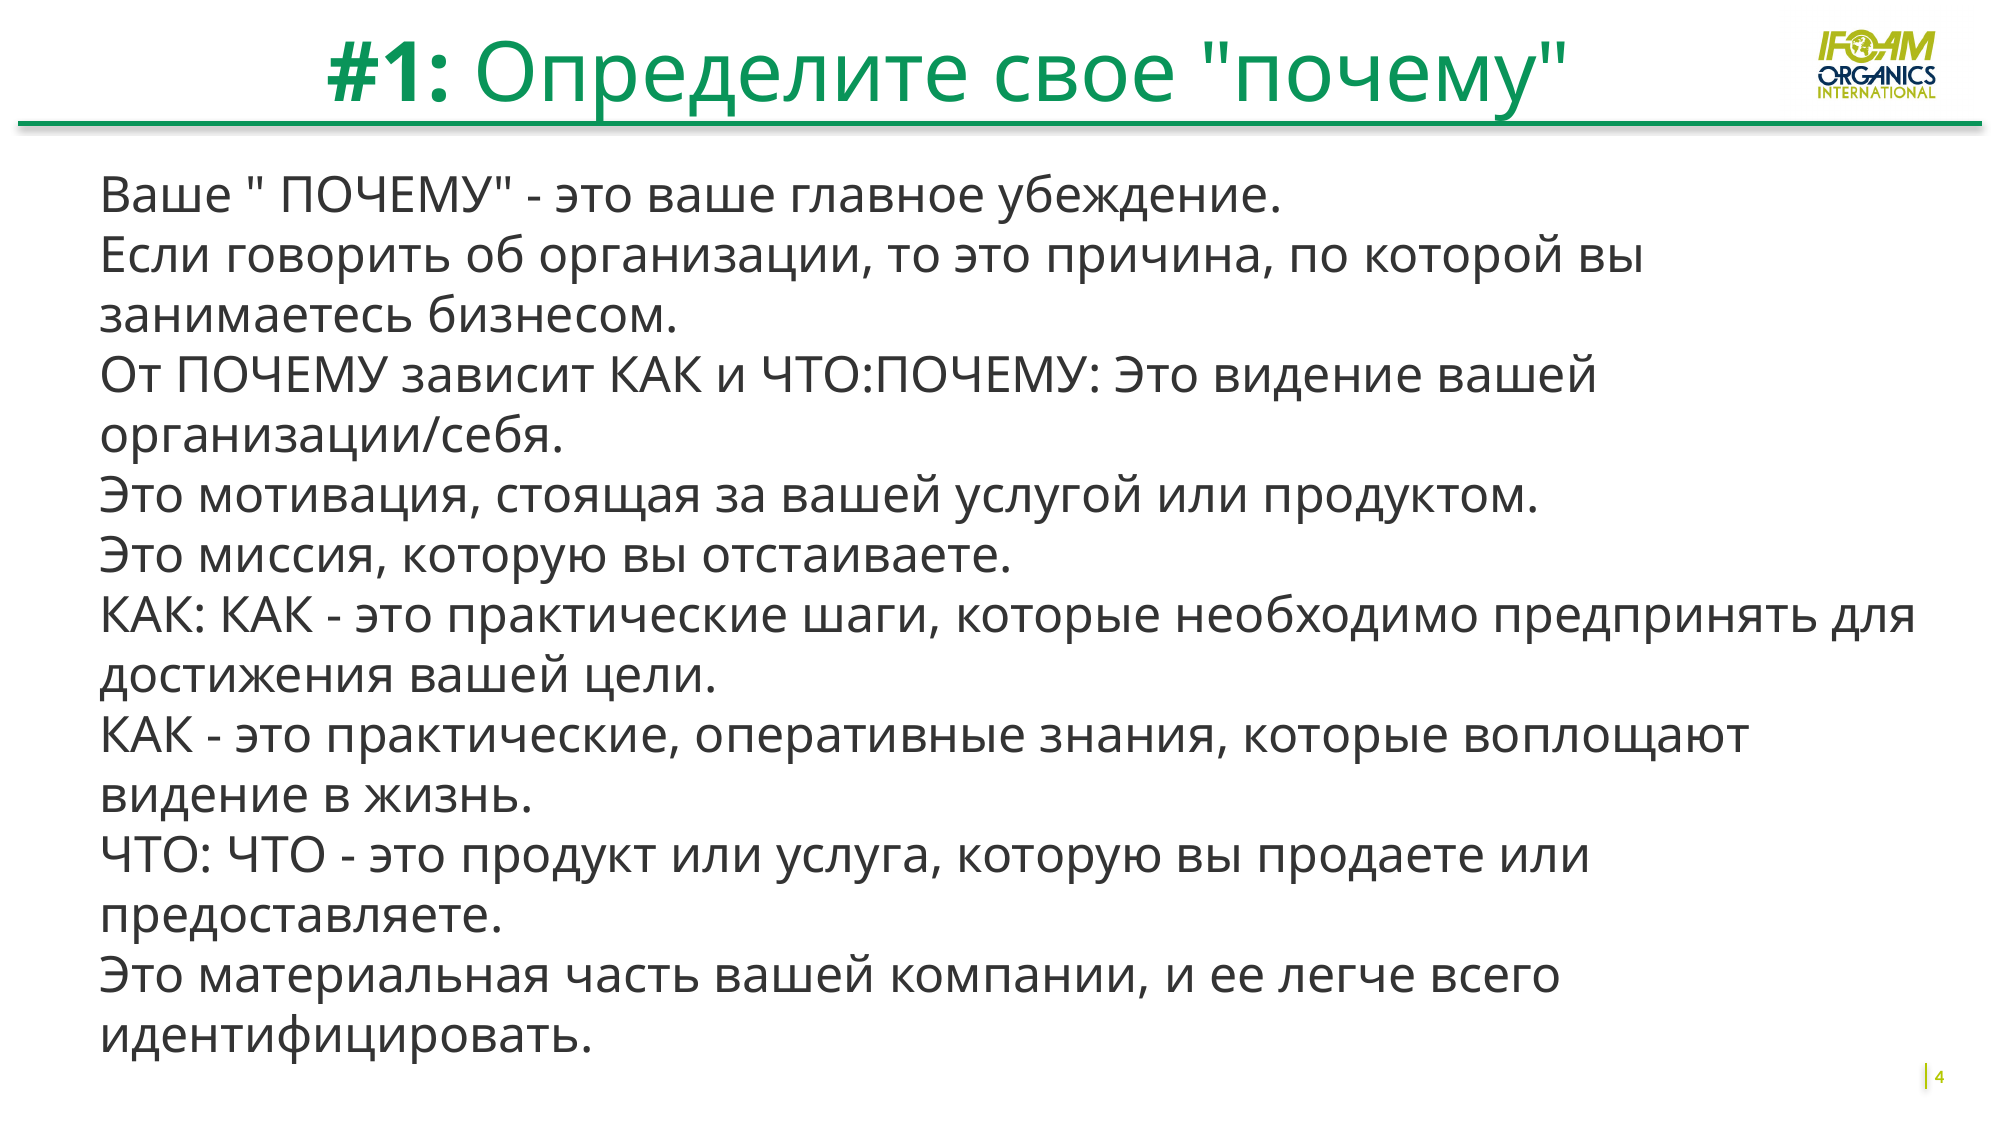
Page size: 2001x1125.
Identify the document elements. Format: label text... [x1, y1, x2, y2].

text_box Ваше " ПОЧЕМУ" - это ваше главное убеждение. Если говорить об организации, то это причина, по которой вы занимаетесь бизнесом. От ПОЧЕМУ зависит КАК и ЧТО:ПОЧЕМУ: Это видение вашей организации/себя. Это мотивация, стоящая за вашей услугой или продуктом. Это миссия, которую вы отстаиваете. КАК: КАК - это практические шаги, которые необходимо предпринять для достижения вашей цели. КАК - это практические, оперативные знания, которые воплощают видение в жизнь. ЧТО: ЧТО - это продукт или услуга, которую вы продаете или предоставляете. Это материальная часть вашей компании, и ее легче всего идентифицировать. [84, 154, 1972, 1125]
picture [1814, 0, 1990, 121]
title #1: Определите свое "почему" [84, 0, 1814, 154]
